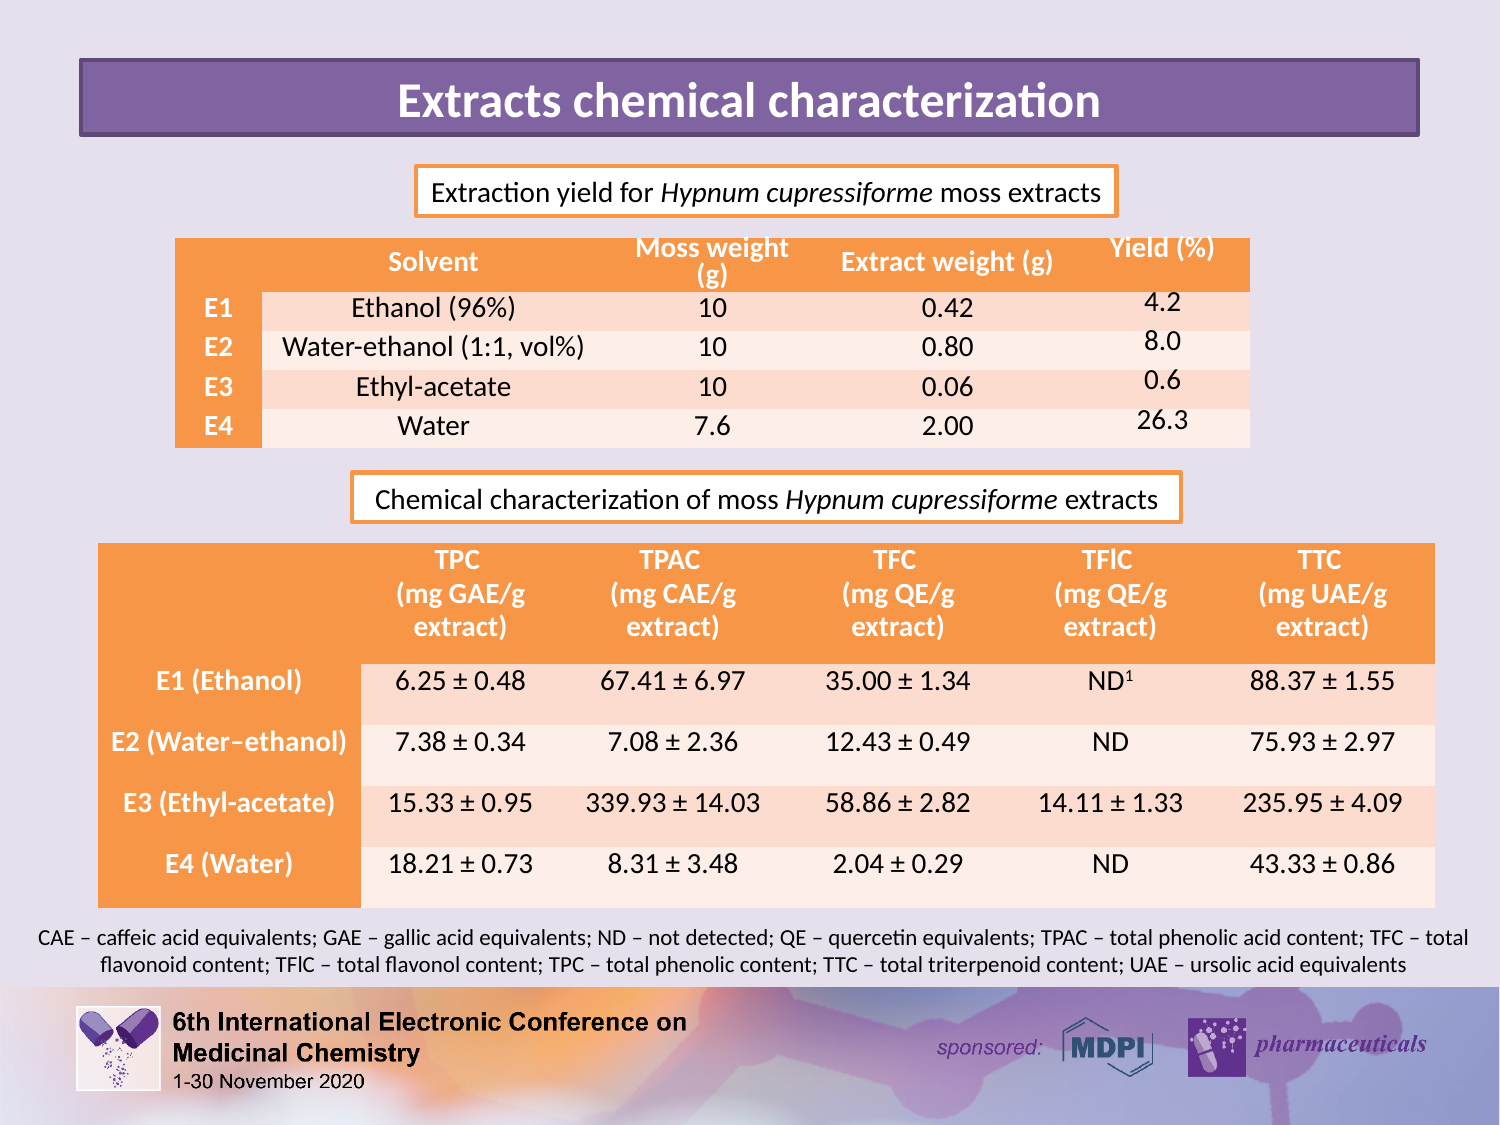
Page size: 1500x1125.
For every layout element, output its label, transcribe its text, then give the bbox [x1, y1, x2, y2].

table_cell 15.33 ± 0.95 [361, 786, 561, 847]
table_cell 0.80 [820, 331, 1075, 370]
table_cell 75.93 ± 2.97 [1211, 725, 1435, 786]
table_header Solvent [262, 238, 605, 292]
table_cell ND [1011, 847, 1211, 908]
table_cell 14.11 ± 1.33 [1011, 786, 1211, 847]
table_cell 18.21 ± 0.73 [361, 847, 561, 908]
table_cell 8.31 ± 3.48 [561, 847, 786, 908]
text_box Chemical characterization of moss Hypnum cupressiforme extracts [350, 470, 1183, 524]
table_cell E2 (Water–ethanol) [98, 725, 361, 786]
text_box CAE – caffeic acid equivalents; GAE – gallic acid equivalents; ND – not detected; QE – quercetin equivalents; TPAC – total phenolic acid content; TFC – total flavonoid content; TFlC – total flavonol content; TPC – total phenolic content; TTC – total triterpenoid content; UAE – ursolic acid equivalents [5, 915, 1500, 985]
table_header TTC (mg UAE/g extract) [1211, 543, 1435, 664]
table_cell 0.42 [820, 292, 1075, 331]
table_header TPAC (mg CAE/g extract) [561, 543, 786, 664]
table_cell 67.41 ± 6.97 [561, 664, 786, 725]
text_box Extracts chemical characterization [79, 58, 1420, 137]
table_cell 8.0 [1075, 331, 1250, 370]
table_cell 7.08 ± 2.36 [561, 725, 786, 786]
table_cell E4 (Water) [98, 847, 361, 908]
table_cell 35.00 ± 1.34 [786, 664, 1011, 725]
table_cell 26.3 [1075, 409, 1250, 448]
table_header Extract weight (g) [820, 238, 1075, 292]
table_cell 6.25 ± 0.48 [361, 664, 561, 725]
table_cell 4.2 [1075, 292, 1250, 331]
table_header TFC (mg QE/g extract) [786, 543, 1011, 664]
table_cell ND1 [1011, 664, 1211, 725]
table_cell E3 [175, 370, 262, 409]
table_cell 58.86 ± 2.82 [786, 786, 1011, 847]
table_cell Ethanol (96%) [262, 292, 605, 331]
table_header TPC (mg GAE/g extract) [361, 543, 561, 664]
table_cell 0.6 [1075, 370, 1250, 409]
table_cell 235.95 ± 4.09 [1211, 786, 1435, 847]
table_cell 12.43 ± 0.49 [786, 725, 1011, 786]
table_header [175, 238, 262, 292]
table_cell 10 [605, 331, 820, 370]
table_cell 10 [605, 292, 820, 331]
table_cell E3 (Ethyl-acetate) [98, 786, 361, 847]
table_cell 2.00 [820, 409, 1075, 448]
table_cell ND [1011, 725, 1211, 786]
table_cell 7.6 [605, 409, 820, 448]
table_header Yield (%) [1075, 238, 1250, 292]
text_box Extraction yield for Hypnum cupressiforme moss extracts [414, 164, 1119, 218]
table_cell 339.93 ± 14.03 [561, 786, 786, 847]
table_cell 7.38 ± 0.34 [361, 725, 561, 786]
table_cell Water [262, 409, 605, 448]
table_cell E1 (Ethanol) [98, 664, 361, 725]
table_cell E1 [175, 292, 262, 331]
table_cell 43.33 ± 0.86 [1211, 847, 1435, 908]
table_cell 88.37 ± 1.55 [1211, 664, 1435, 725]
table_header [98, 543, 361, 664]
table_cell E2 [175, 331, 262, 370]
table_cell 0.06 [820, 370, 1075, 409]
table_cell Ethyl-acetate [262, 370, 605, 409]
table_cell E4 [175, 409, 262, 448]
table_cell Water-ethanol (1:1, vol%) [262, 331, 605, 370]
table_header TFlC (mg QE/g extract) [1011, 543, 1211, 664]
table_cell 10 [605, 370, 820, 409]
table_cell 2.04 ± 0.29 [786, 847, 1011, 908]
table_header Moss weight (g) [605, 238, 820, 292]
picture [0, 987, 1499, 1125]
